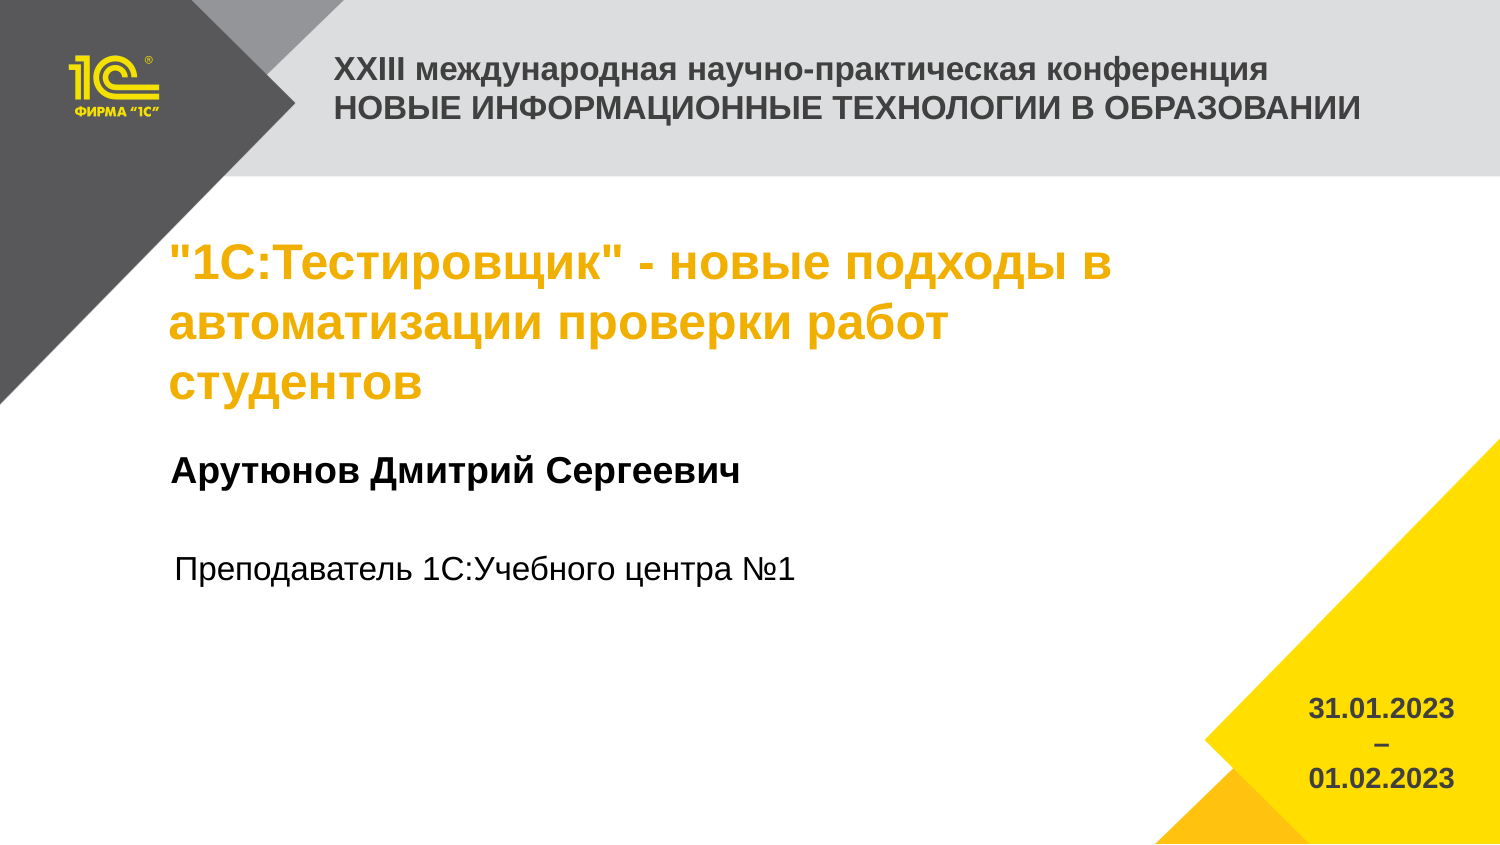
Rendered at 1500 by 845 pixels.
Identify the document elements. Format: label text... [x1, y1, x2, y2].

title "1С:Тестировщик" - новые подходы в автоматизации проверки работ студентов [159, 229, 1166, 410]
text_box Преподаватель 1С:Учебного центра №1 [159, 540, 1313, 614]
subtitle Арутюнов Дмитрий Сергеевич [138, 438, 1292, 642]
picture [0, 0, 1500, 844]
